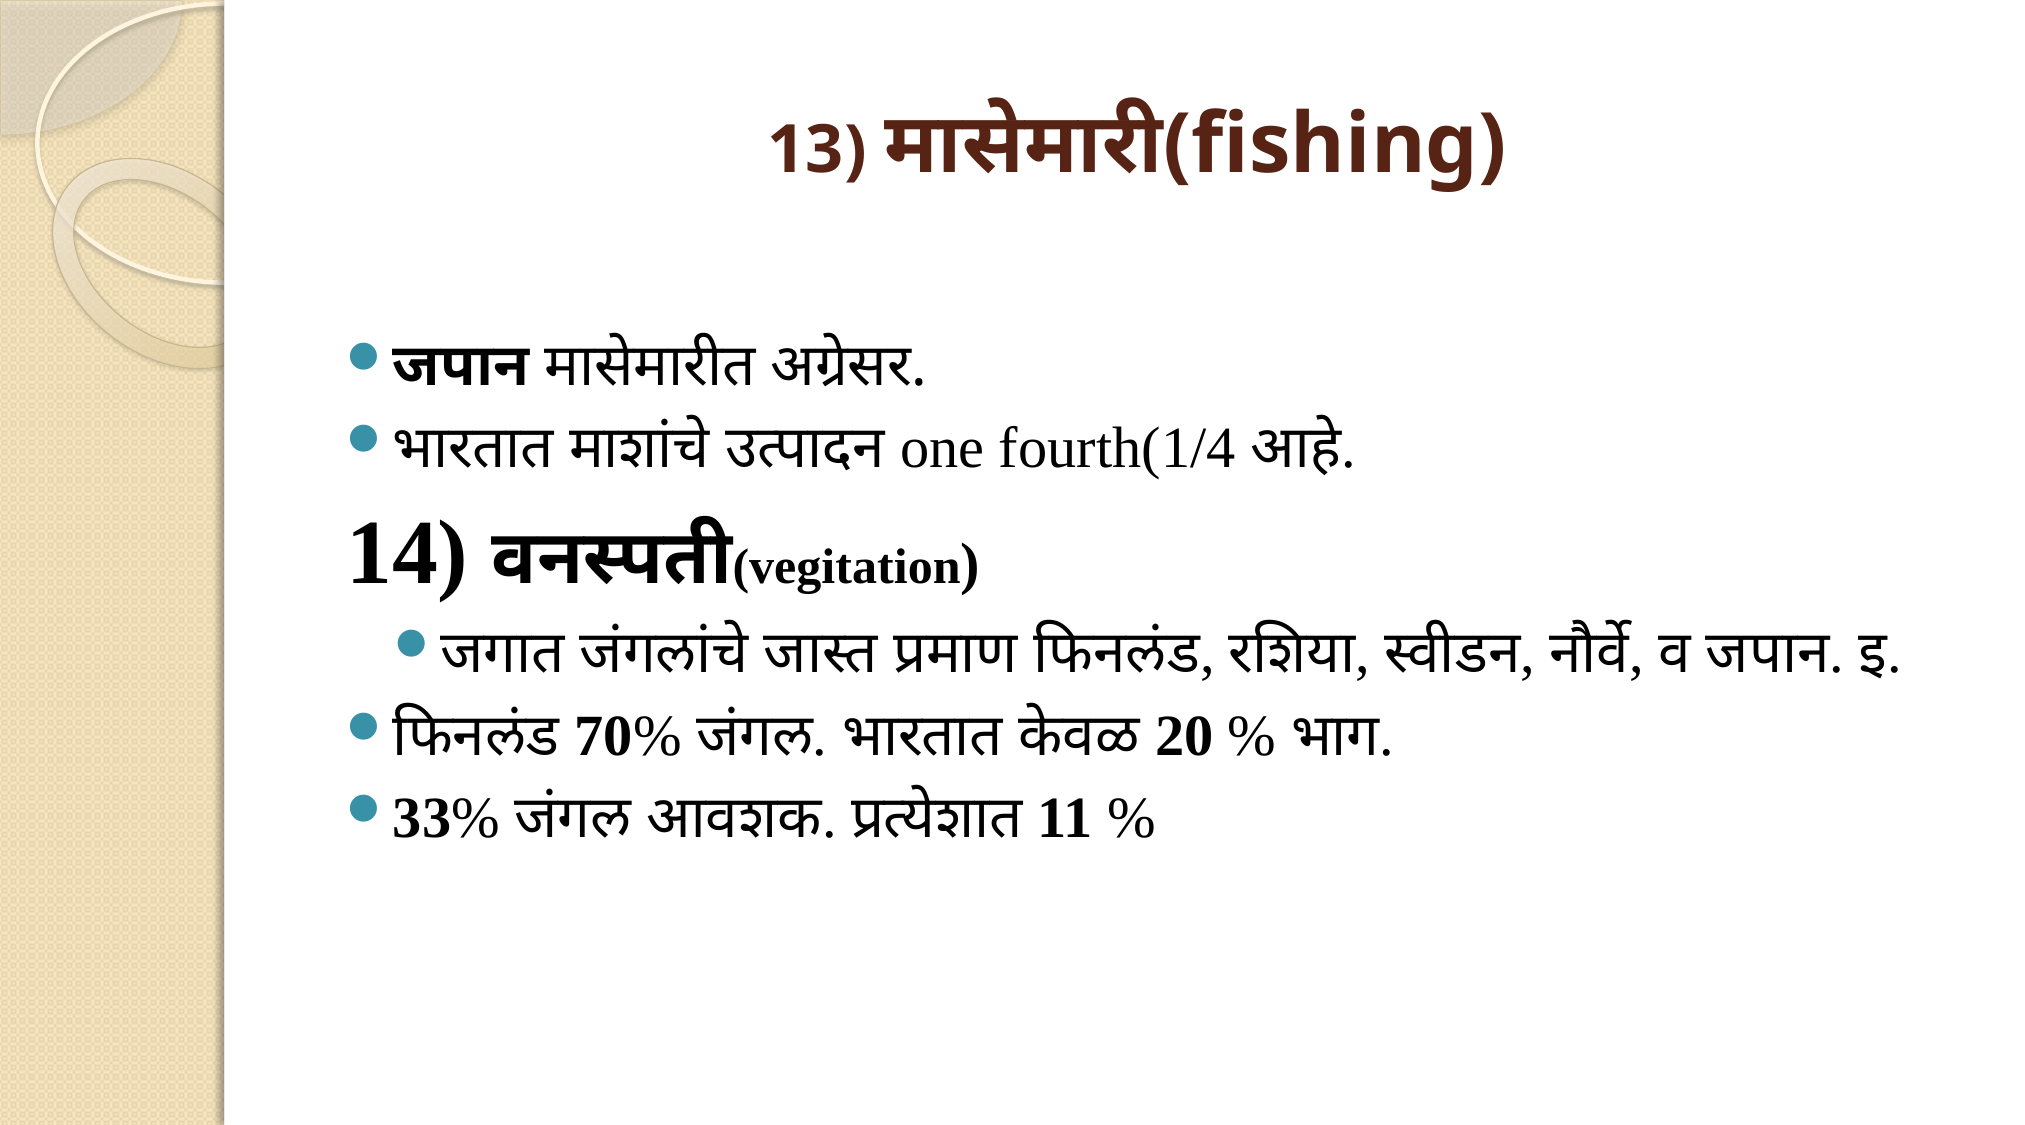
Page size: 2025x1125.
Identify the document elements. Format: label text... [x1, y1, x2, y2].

title 13) मासेमारी(fishing) [317, 45, 1979, 233]
list जपान मासेमारीत अग्रेसर. भारतात माशांचे उत्पादन one fourth(1/4 आहे. 14) वनस्पती(vegitation) जगात जंगलांचे जास्त प्रमाण फिनलंड, रशिया, स्वीडन, नौर्वे, व जपान. इ. फिनलंड 70% जंगल. भारतात केवळ 20 % भाग. 33% जंगल आवशक. प्रत्येशात 11 % [317, 237, 1979, 1025]
